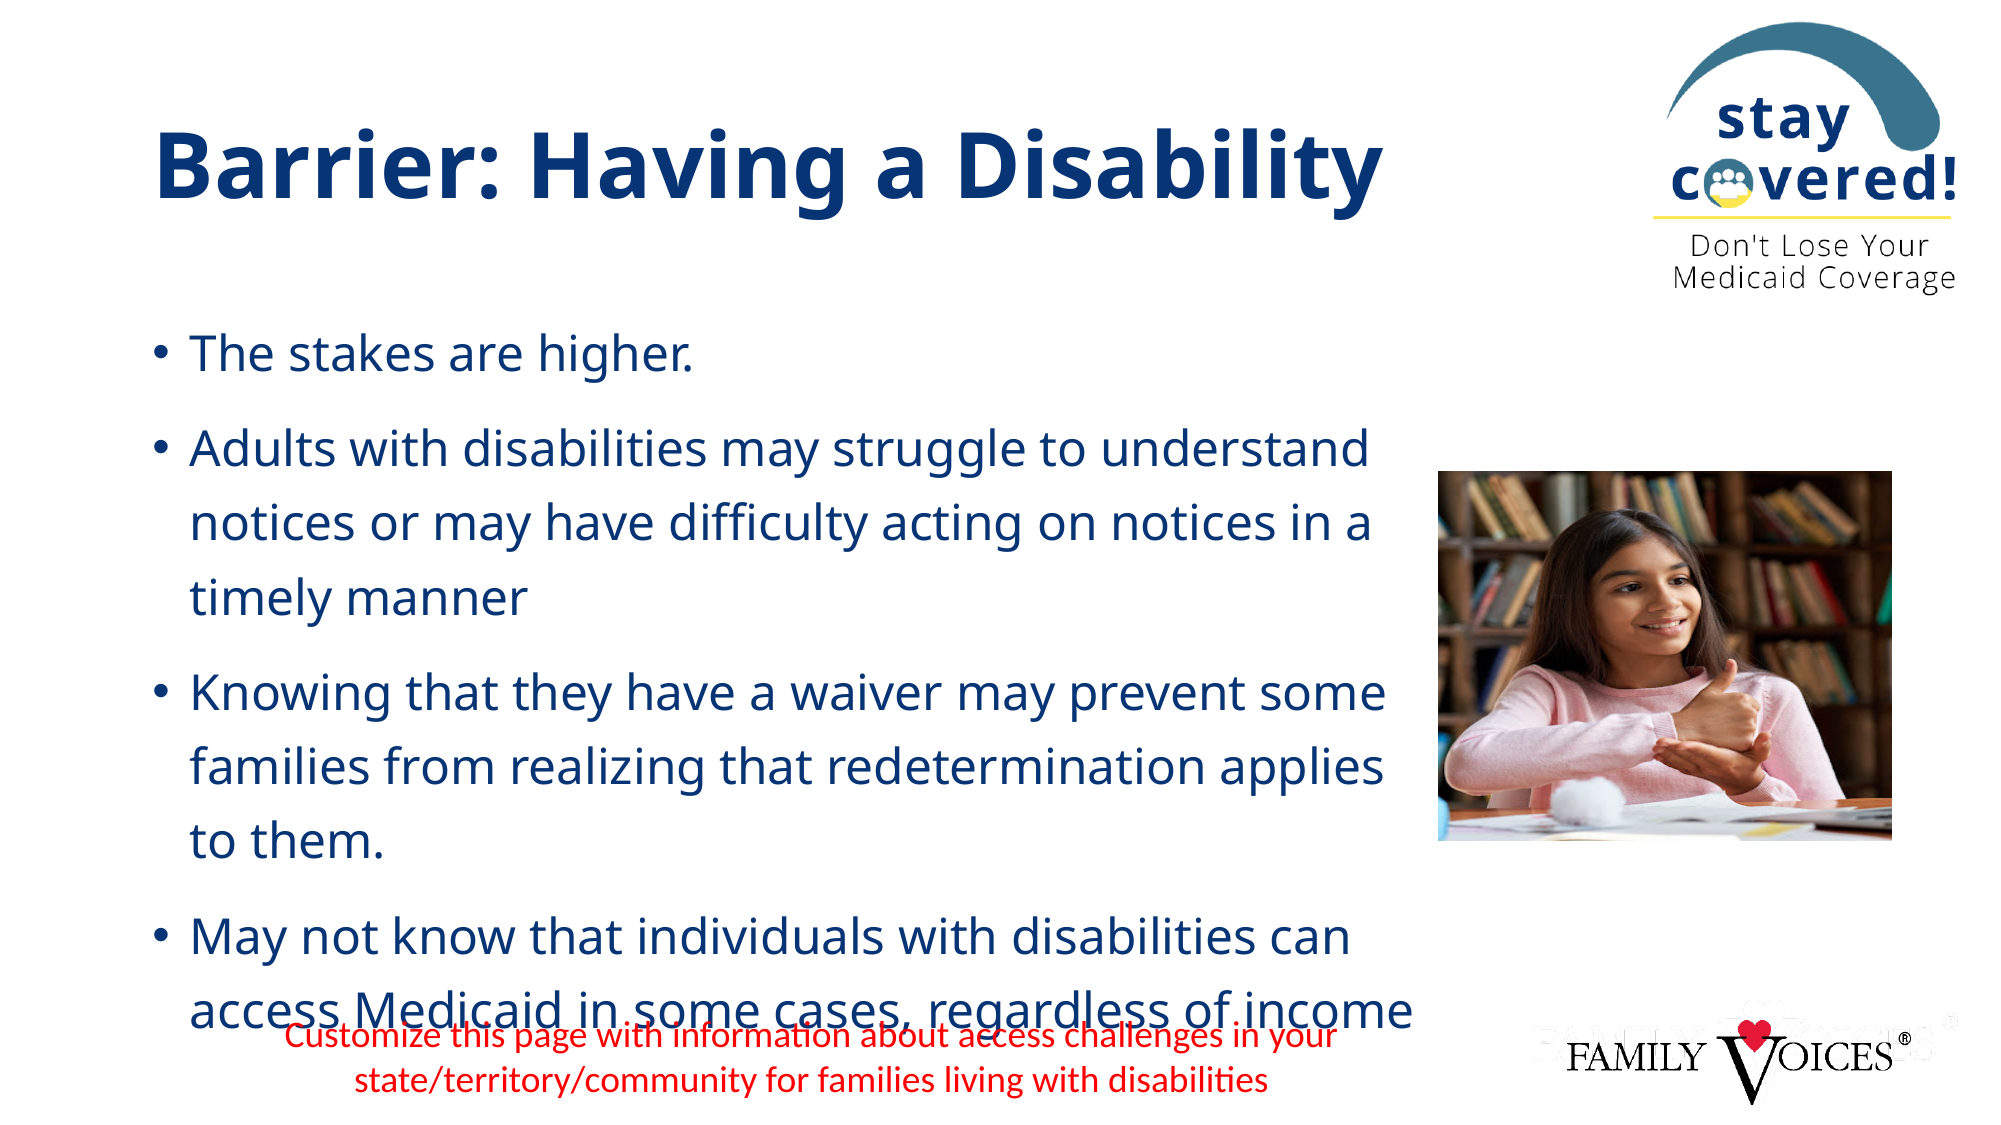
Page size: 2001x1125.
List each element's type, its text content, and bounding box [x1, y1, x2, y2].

picture [1642, 16, 1965, 302]
list The stakes are higher. Adults with disabilities may struggle to understand notices or may have difficulty acting on notices in a timely manner Knowing that they have a waiver may prevent some families from realizing that redetermination applies to them. May not know that individuals with disabilities can access Medicaid in some cases, regardless of income [137, 299, 1439, 1087]
text_box Customize this page with information about access challenges in your state/territory/community for families living with disabilities [152, 1002, 1472, 1107]
picture [1531, 999, 1959, 1105]
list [1438, 471, 1892, 841]
title Barrier: Having a Disability [137, 59, 1564, 278]
